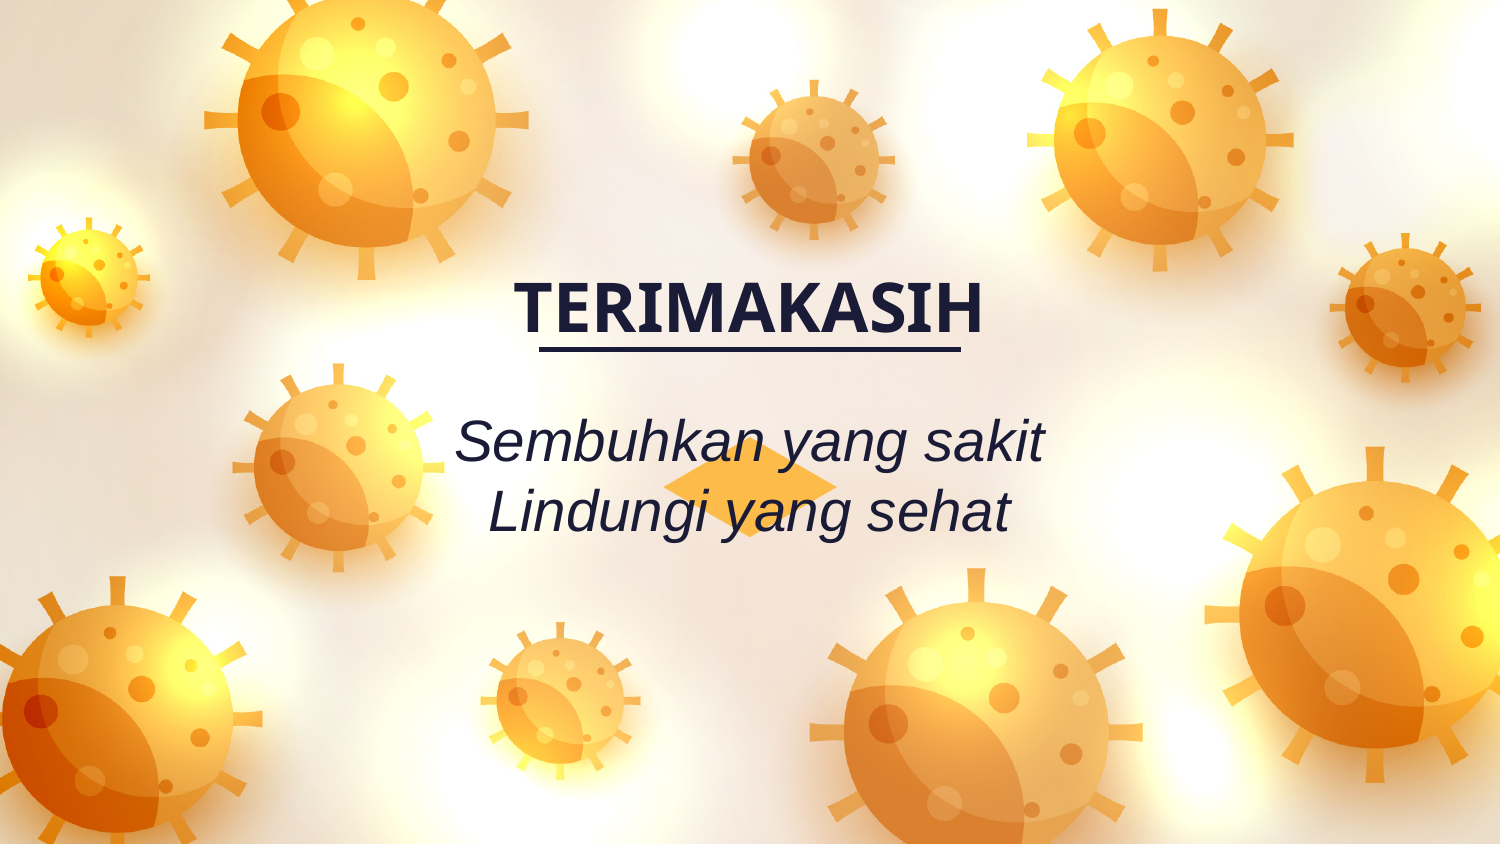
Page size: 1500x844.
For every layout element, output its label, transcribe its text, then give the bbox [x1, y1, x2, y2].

picture [0, 0, 1500, 844]
subtitle Sembuhkan yang sakit Lindungi yang sehat [431, 388, 1069, 548]
title TERIMAKASIH [390, 281, 1110, 361]
